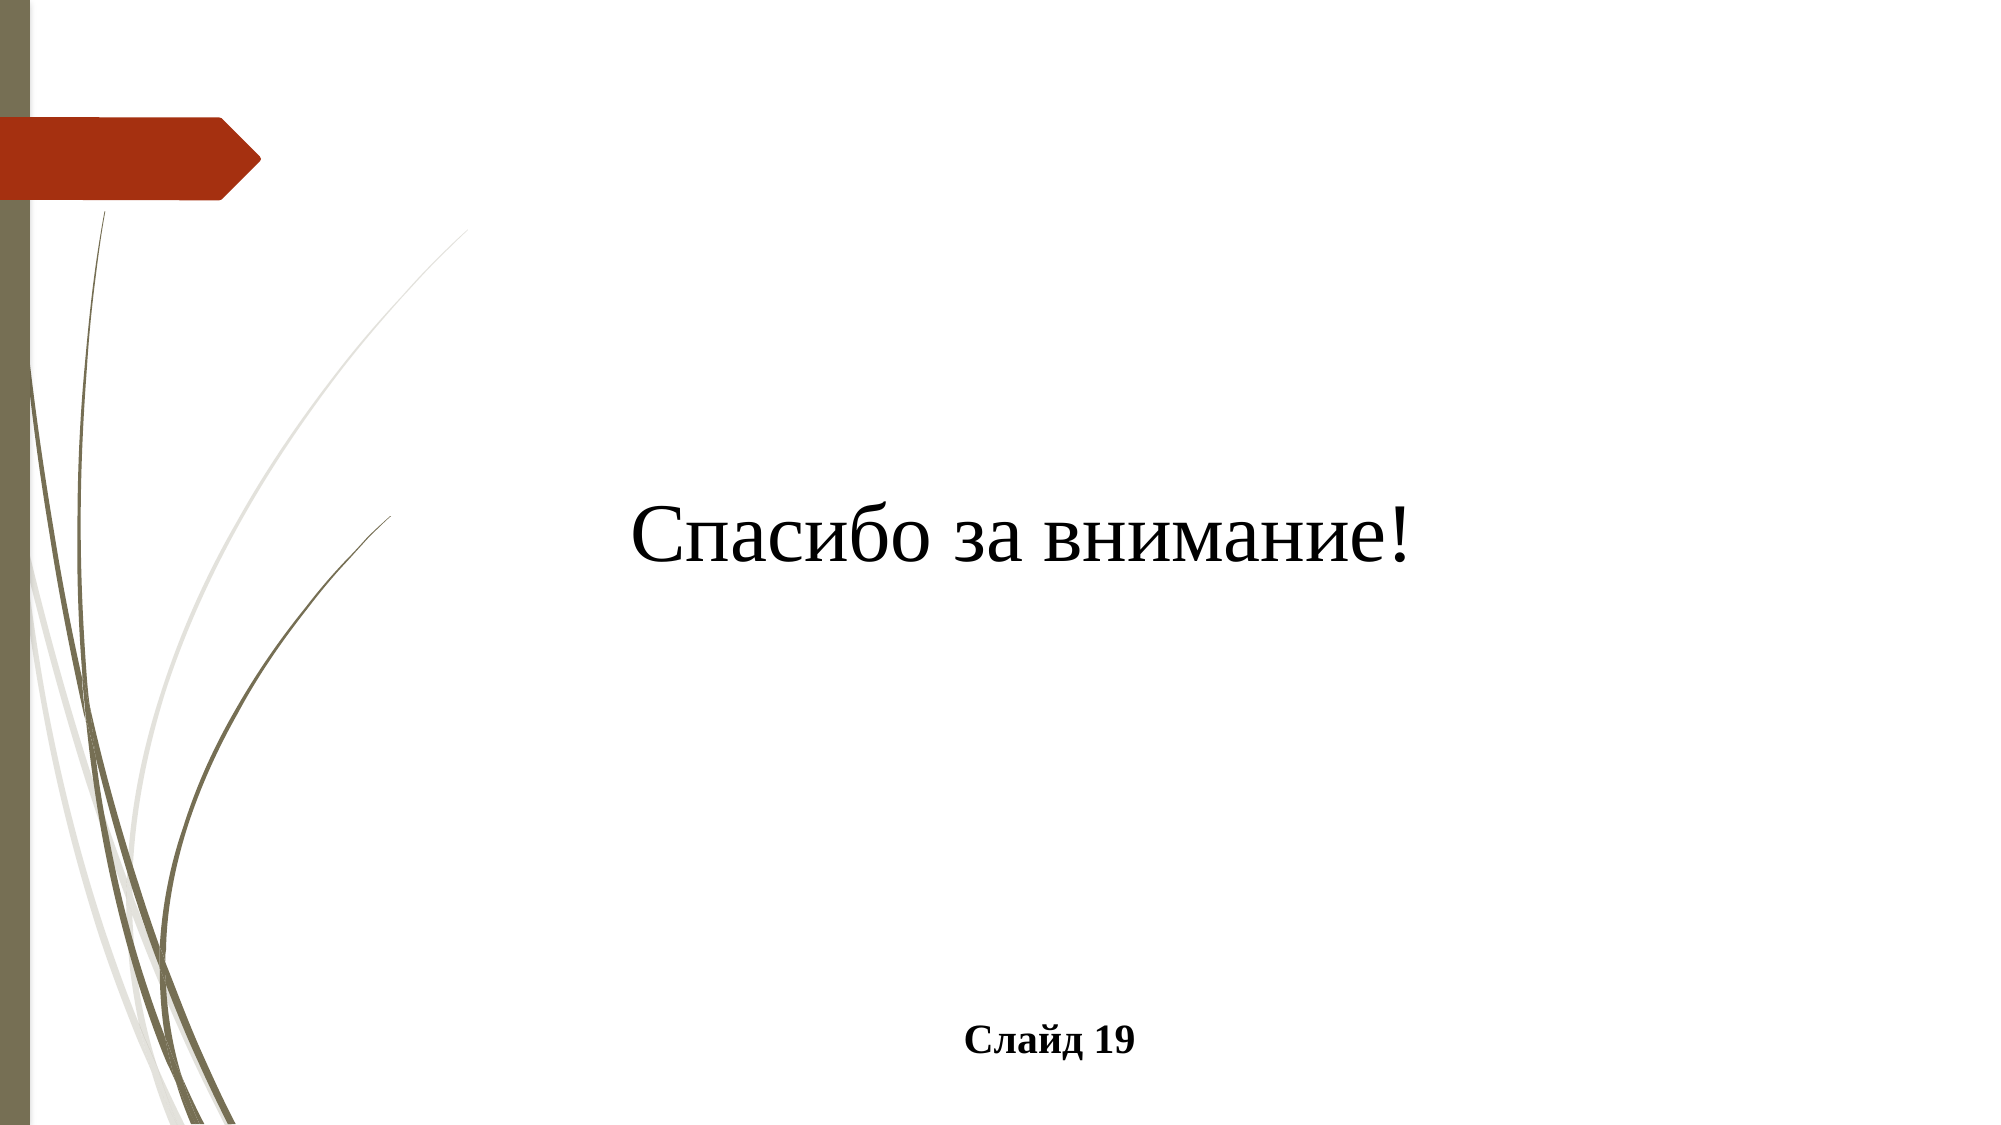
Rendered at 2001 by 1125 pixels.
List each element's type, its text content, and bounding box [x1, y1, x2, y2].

footer Слайд 19 [424, 1006, 1675, 1067]
text_box Спасибо за внимание! [615, 471, 1431, 586]
